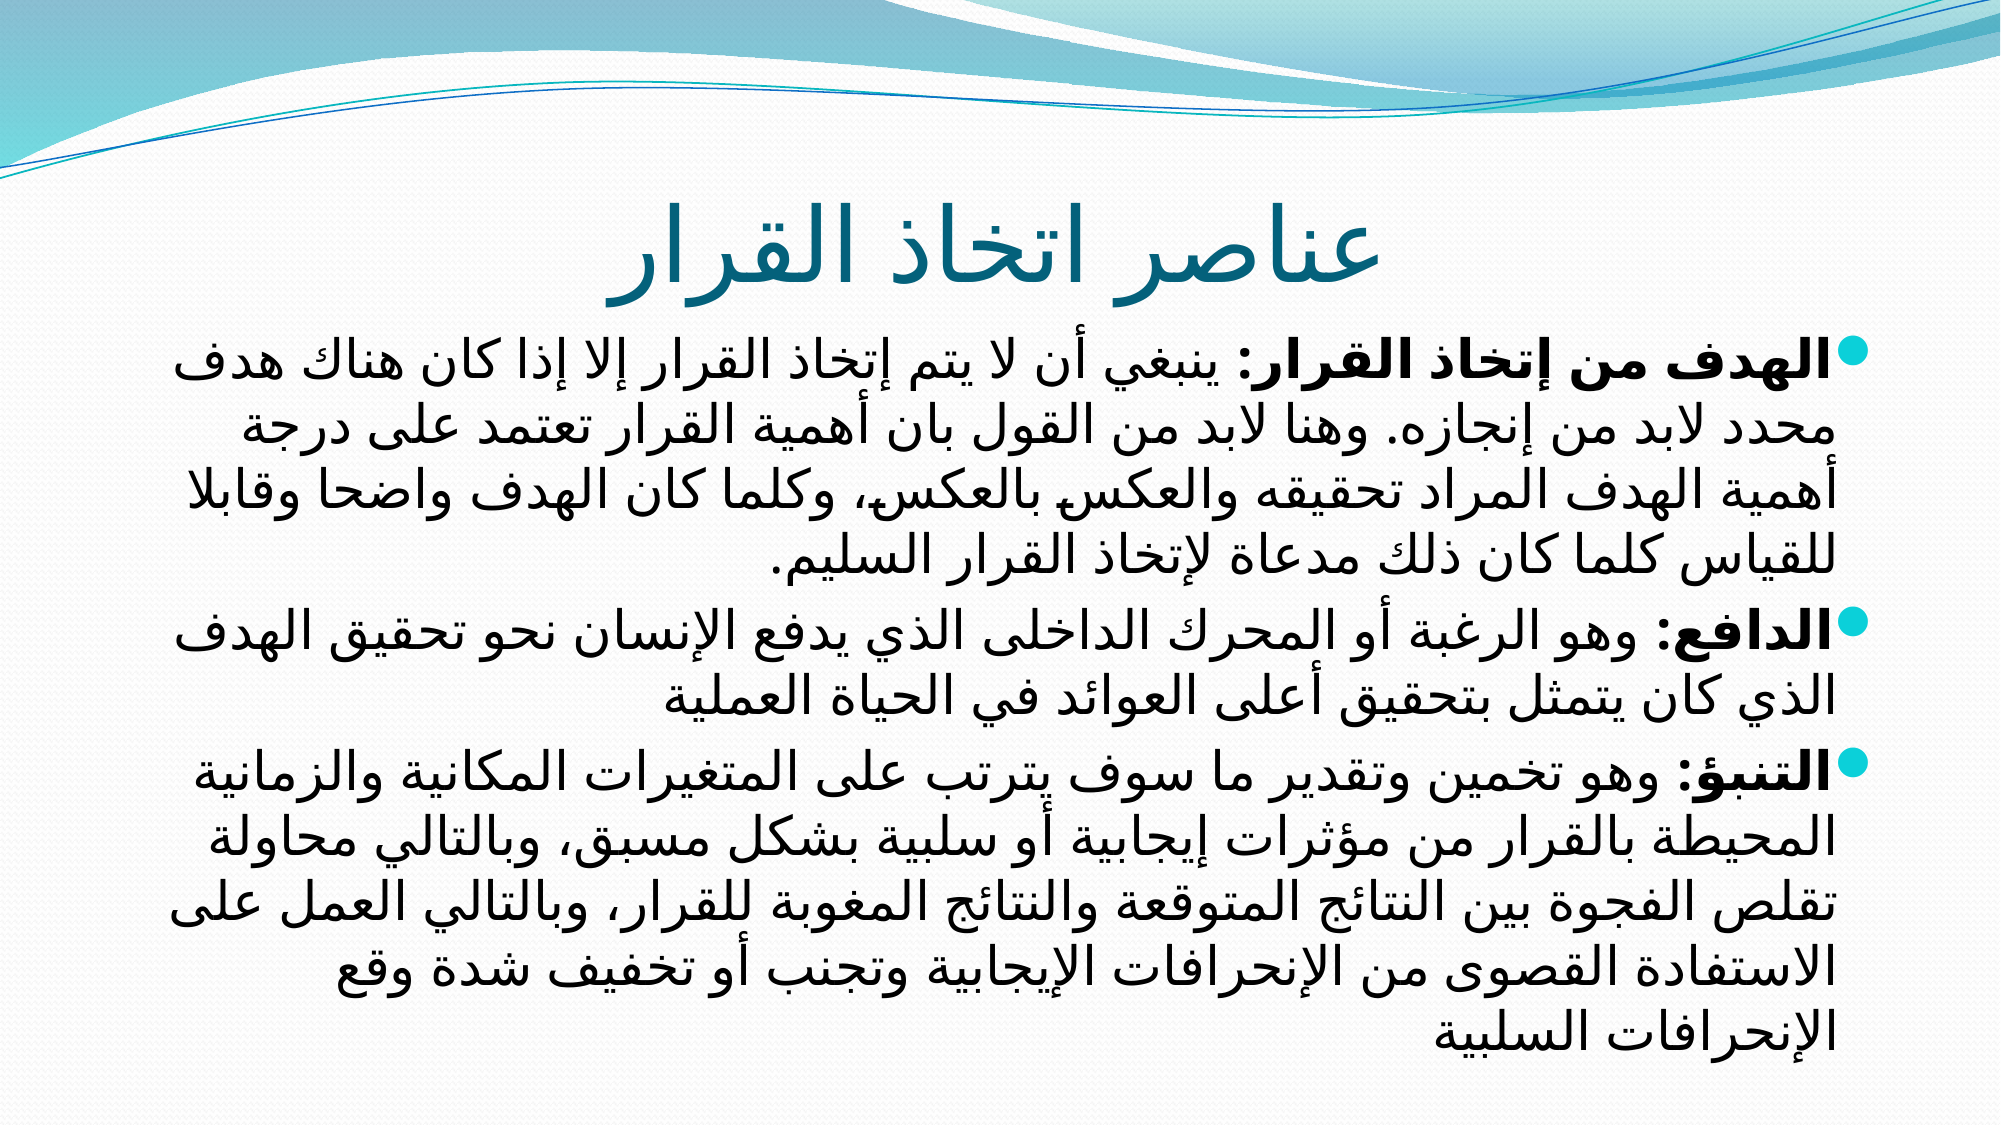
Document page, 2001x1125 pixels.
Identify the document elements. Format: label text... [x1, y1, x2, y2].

title عناصر اتخاذ القرار [99, 115, 1900, 303]
list الهدف من إتخاذ القرار: ينبغي أن لا يتم إتخاذ القرار إلا إذا كان هناك هدف محدد لابد من إنجازه. وهنا لابد من القول بان أهمية القرار تعتمد على درجة أهمية الهدف المراد تحقيقه والعكس بالعكس، وكلما كان الهدف واضحا وقابلا للقياس كلما كان ذلك مدعاة لإتخاذ القرار السليم. الدافع: وهو الرغبة أو المحرك الداخلى الذي يدفع الإنسان نحو تحقيق الهدف الذي كان يتمثل بتحقيق أعلى العوائد في الحياة العملية التنبؤ: وهو تخمين وتقدير ما سوف يترتب على المتغيرات المكانية والزمانية المحيطة بالقرار من مؤثرات إيجابية أو سلبية بشكل مسبق، وبالتالي محاولة تقلص الفجوة بين النتائج المتوقعة والنتائج المغوبة للقرار، وبالتالي العمل على الاستفادة القصوى من الإنحرافات الإيجابية وتجنب أو تخفيف شدة وقع الإنحرافات السلبية [99, 317, 1900, 1038]
